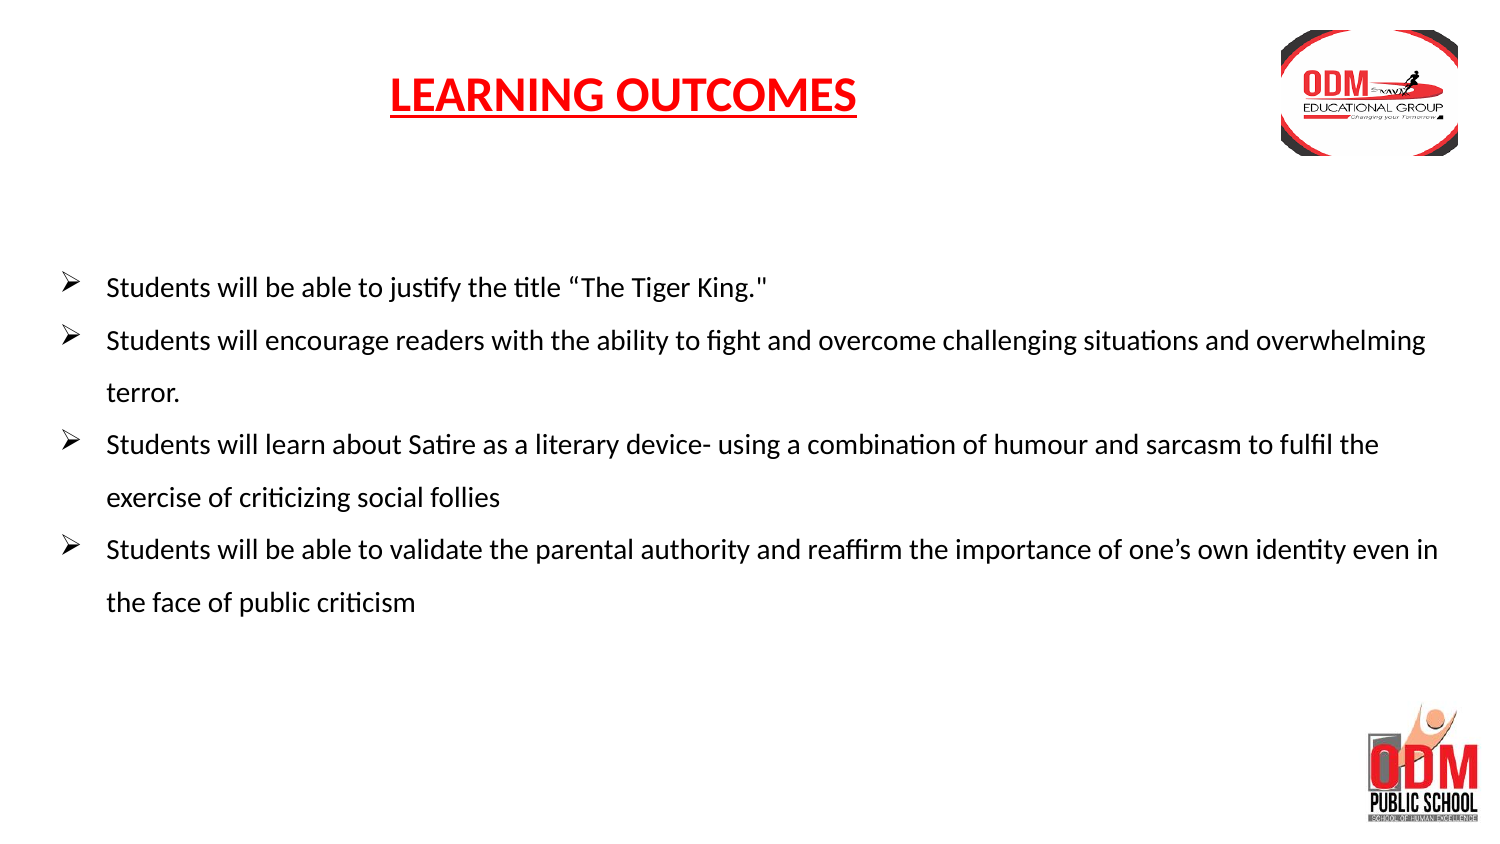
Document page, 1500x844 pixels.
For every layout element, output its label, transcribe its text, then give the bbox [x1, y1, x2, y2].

text_box Students will be able to justify the title “The Tiger King." Students will encourage readers with the ability to fight and overcome challenging situations and overwhelming terror. Students will learn about Satire as a literary device- using a combination of humour and sarcasm to fulfil the exercise of criticizing social follies Students will be able to validate the parental authority and reaffirm the importance of one’s own identity even in the face of public criticism [44, 235, 1470, 710]
picture [1281, 30, 1458, 156]
text_box LEARNING OUTCOMES [44, 46, 1203, 175]
picture [1346, 688, 1499, 842]
